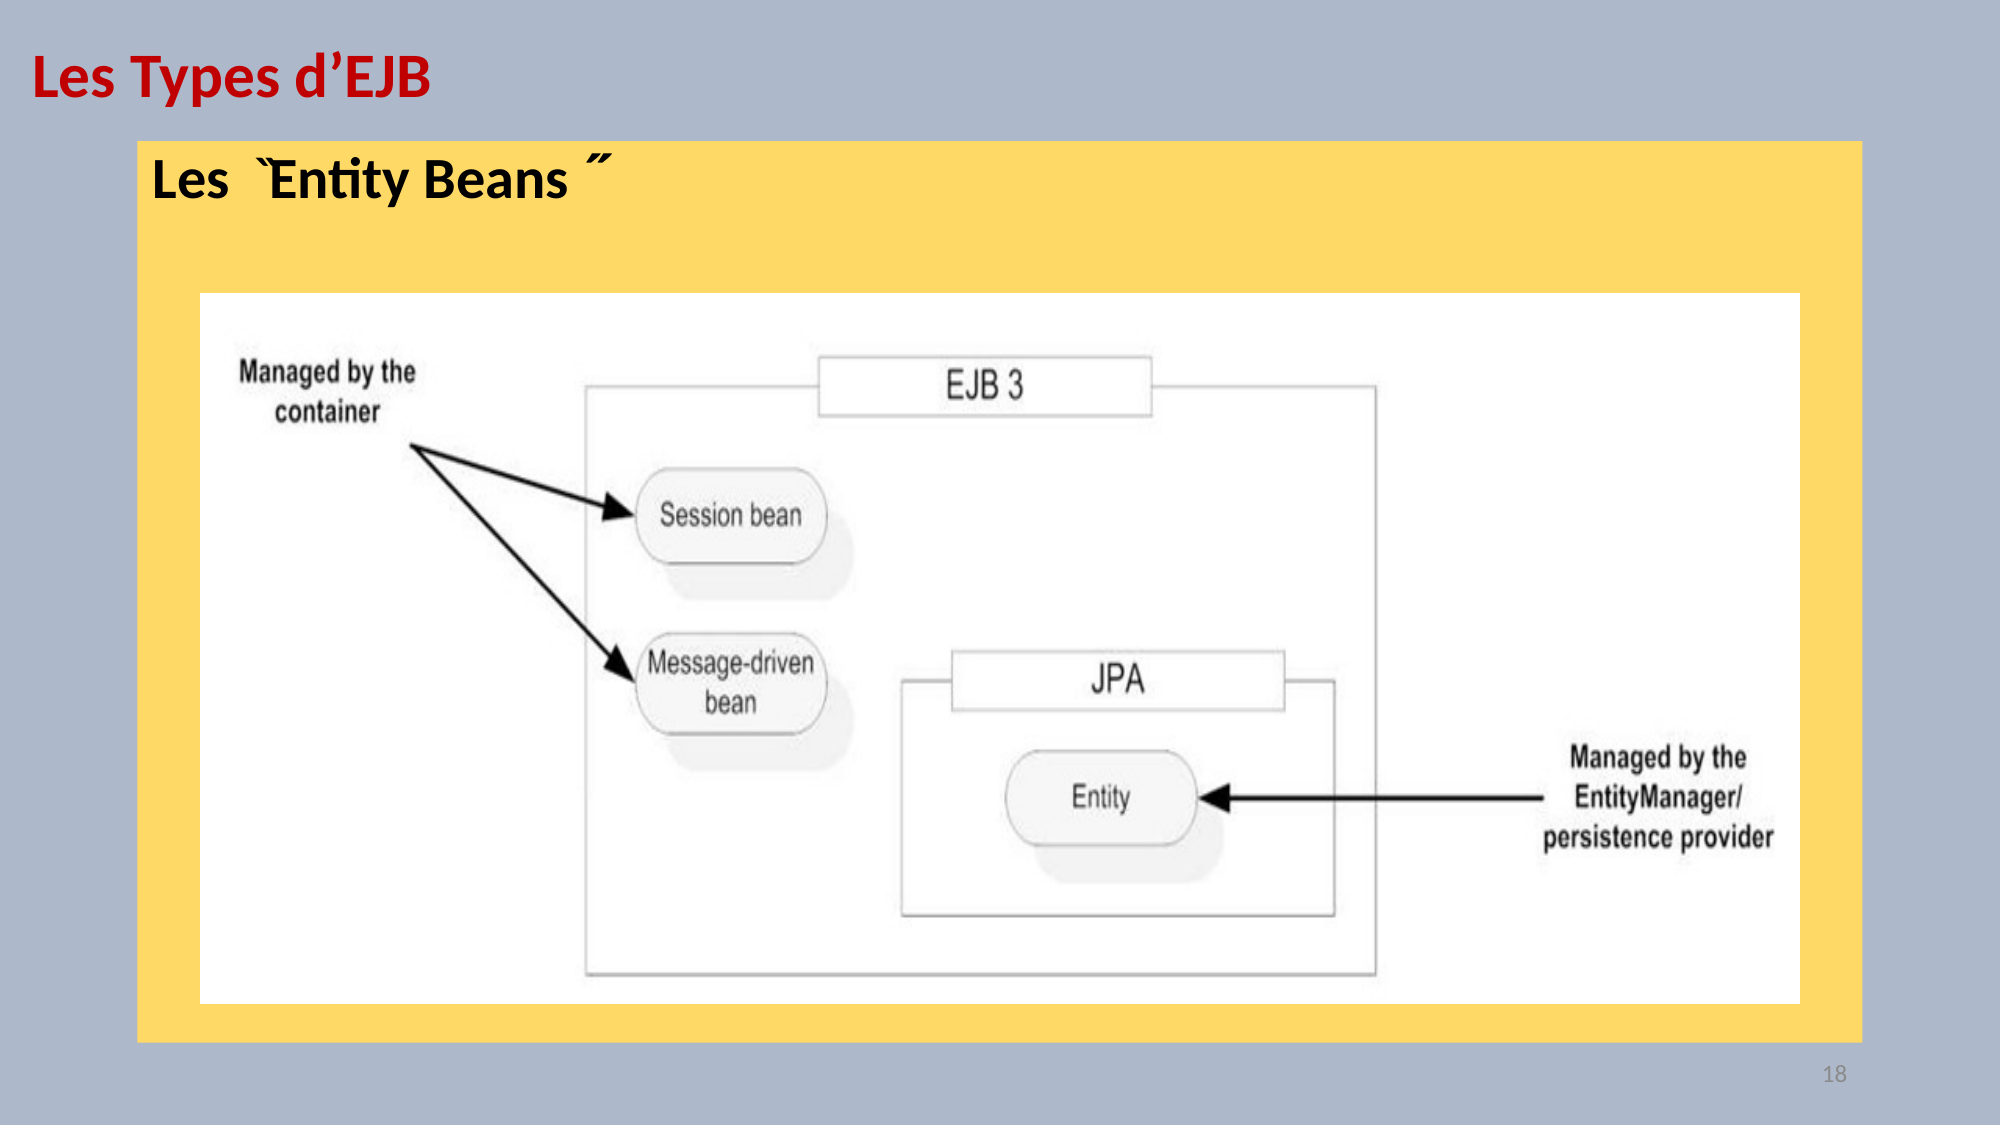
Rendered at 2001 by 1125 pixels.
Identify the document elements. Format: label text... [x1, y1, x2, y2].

slide_number 18 [1412, 1042, 1863, 1103]
list Les ̏Entity Beans ̋ [137, 141, 1863, 1043]
title Les Types d’EJB [17, 87, 1586, 120]
picture [199, 293, 1800, 1004]
text_box [4, 10, 1730, 87]
